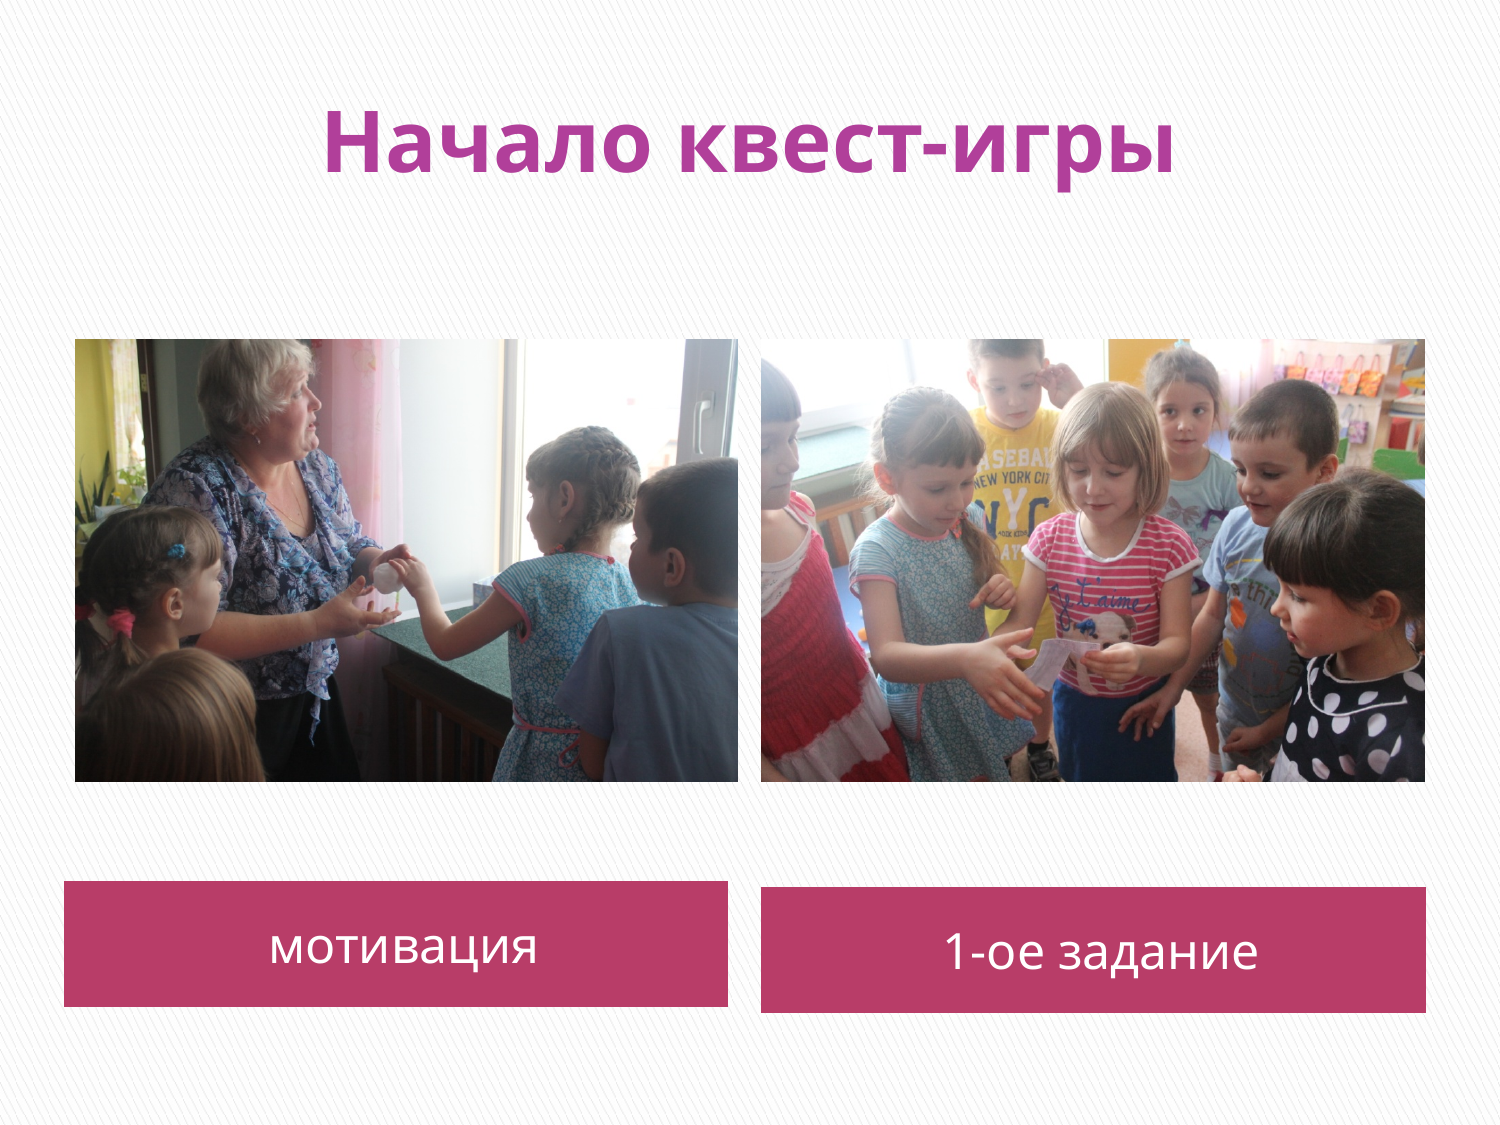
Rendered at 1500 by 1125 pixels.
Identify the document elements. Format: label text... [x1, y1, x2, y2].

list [74, 339, 738, 782]
list 1-ое задание [761, 887, 1426, 1013]
title Начало квест-игры [75, 44, 1425, 233]
list мотивация [64, 881, 728, 1007]
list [761, 339, 1426, 782]
